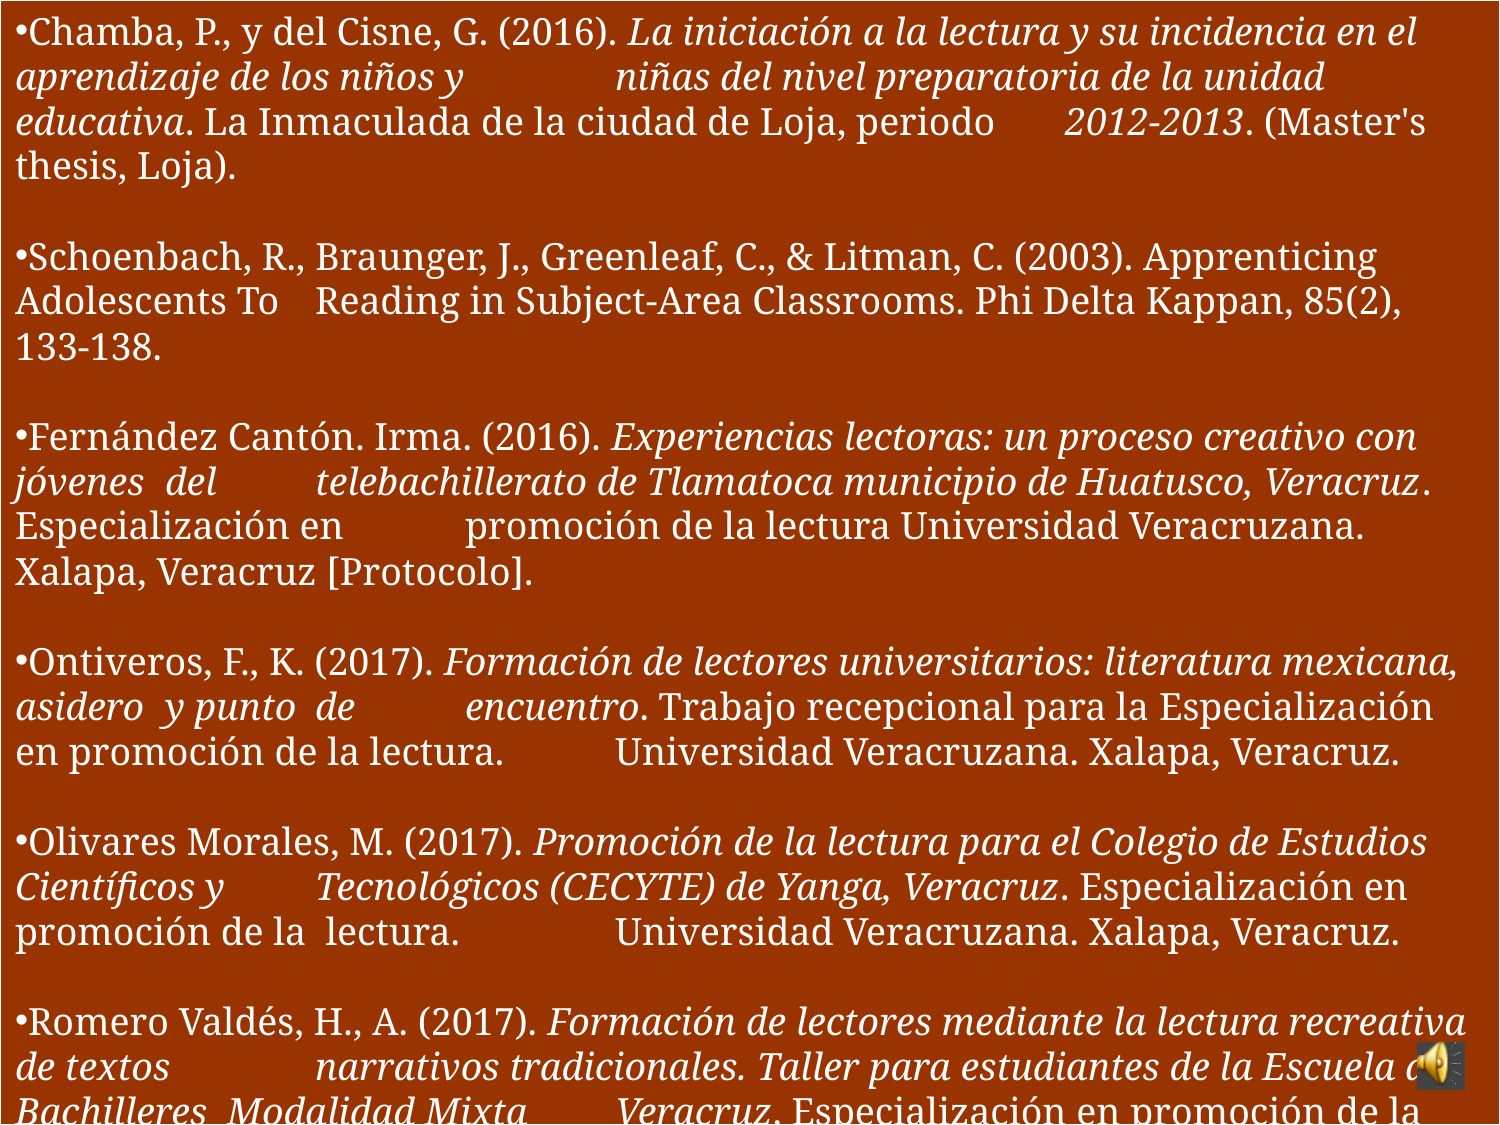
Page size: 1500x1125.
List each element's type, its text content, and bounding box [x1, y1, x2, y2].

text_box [0, 27, 1500, 1125]
picture [1415, 1040, 1467, 1092]
text_box Chamba, P., y del Cisne, G. (2016). La iniciación a la lectura y su incidencia en el aprendizaje de los niños y niñas del nivel preparatoria de la unidad educativa. La Inmaculada de la ciudad de Loja, periodo 2012-2013. (Master's thesis, Loja). Schoenbach, R., Braunger, J., Greenleaf, C., & Litman, C. (2003). Apprenticing Adolescents To Reading in Subject-Area Classrooms. Phi Delta Kappan, 85(2), 133-138. Fernández Cantón. Irma. (2016). Experiencias lectoras: un proceso creativo con jóvenes del telebachillerato de Tlamatoca municipio de Huatusco, Veracruz. Especialización en promoción de la lectura Universidad Veracruzana. Xalapa, Veracruz [Protocolo]. Ontiveros, F., K. (2017). Formación de lectores universitarios: literatura mexicana, asidero y punto de encuentro. Trabajo recepcional para la Especialización en promoción de la lectura. Universidad Veracruzana. Xalapa, Veracruz. Olivares Morales, M. (2017). Promoción de la lectura para el Colegio de Estudios Científicos y Tecnológicos (CECYTE) de Yanga, Veracruz. Especialización en promoción de la lectura. Universidad Veracruzana. Xalapa, Veracruz. Romero Valdés, H., A. (2017). Formación de lectores mediante la lectura recreativa de textos narrativos tradicionales. Taller para estudiantes de la Escuela de Bachilleres Modalidad Mixta Veracruz. Especialización en promoción de la lectura. Universidad Veracruzana. Xalapa, Veracruz. [0, 0, 1500, 27]
